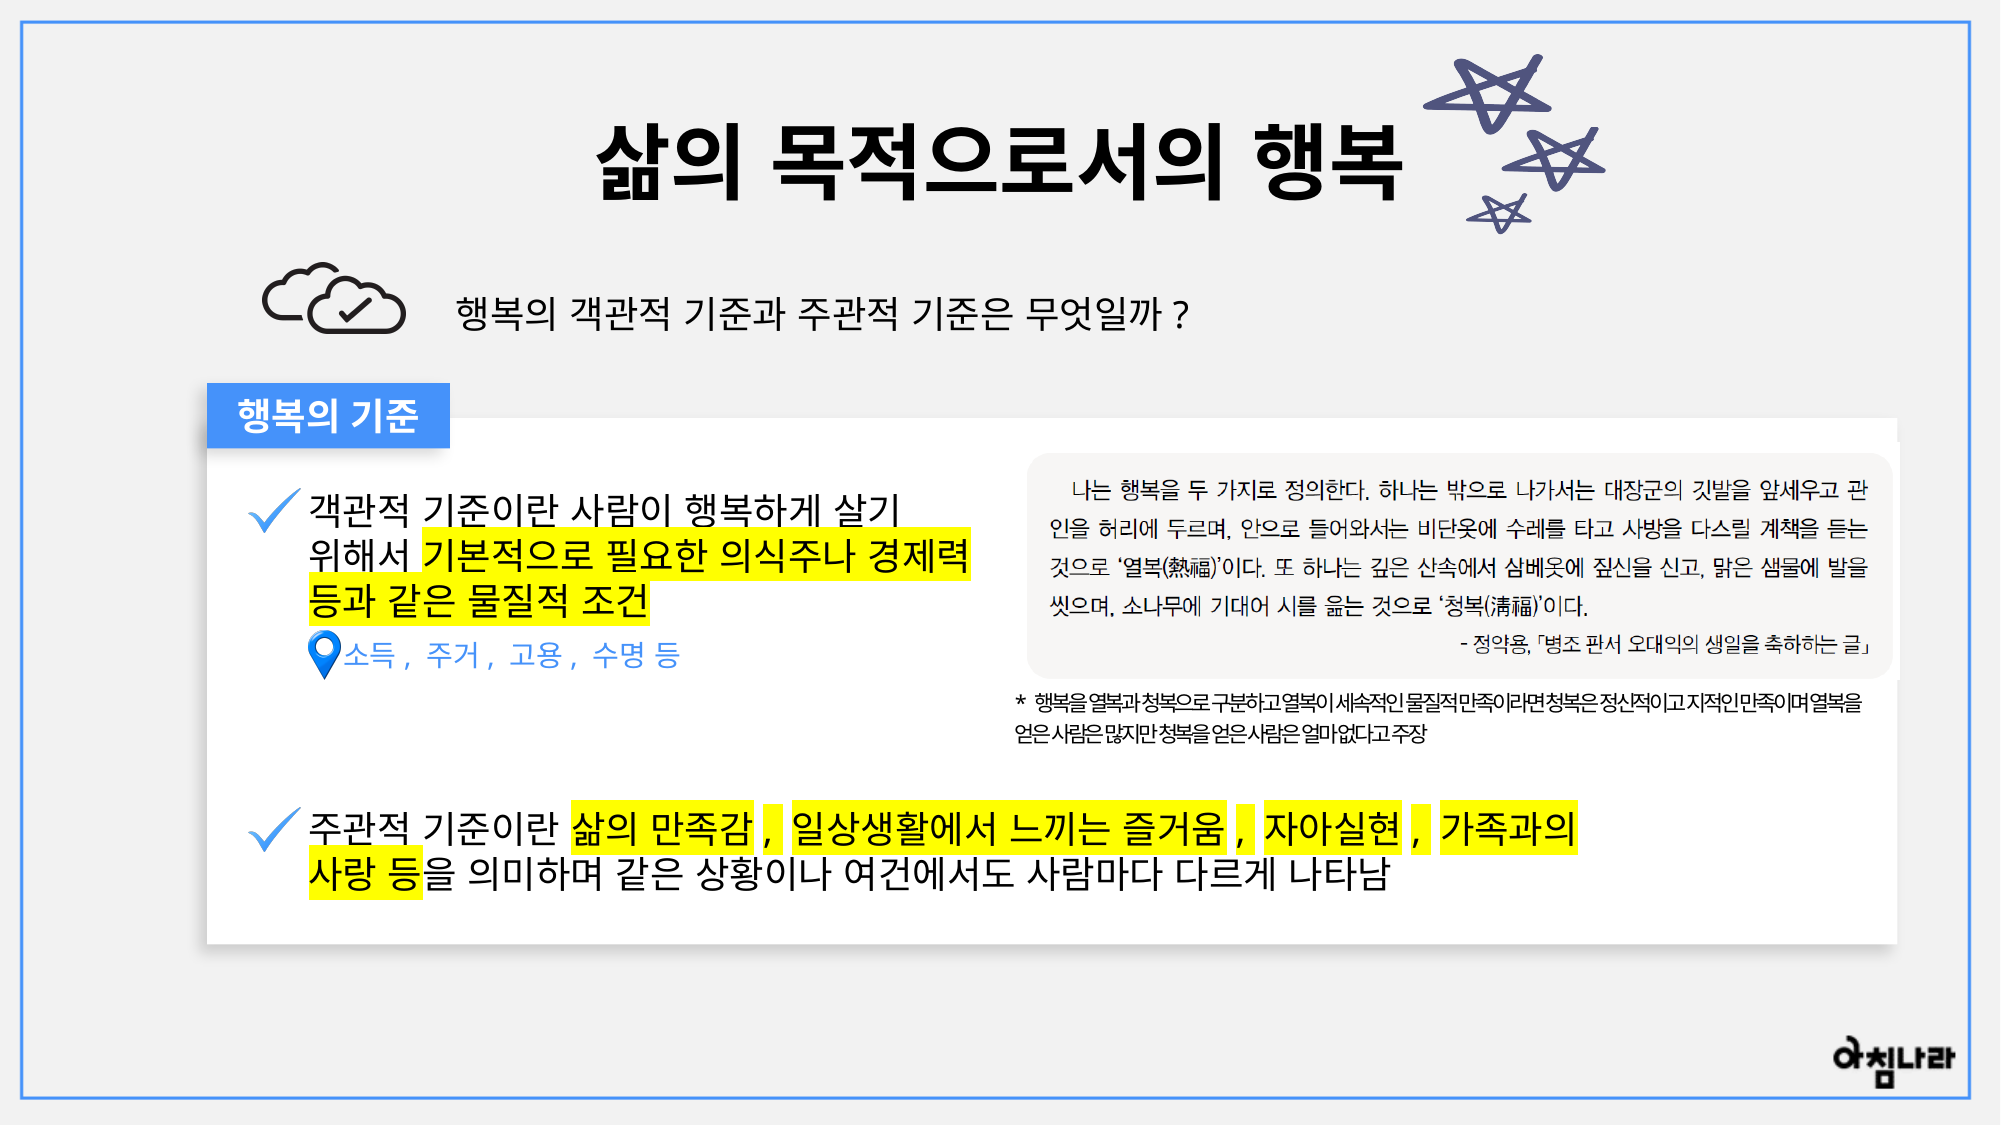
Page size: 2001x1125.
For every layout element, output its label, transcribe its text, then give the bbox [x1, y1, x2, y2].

picture [0, 0, 2001, 1125]
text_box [307, 629, 831, 681]
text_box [207, 383, 1898, 945]
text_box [247, 799, 1617, 906]
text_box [247, 480, 1026, 632]
text_box 삶의 목적으로서의 행복 [515, 102, 1418, 218]
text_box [1418, 54, 1606, 237]
text_box 행복의 객관적 기준과 주관적 기준은 무엇일까? [441, 283, 1195, 344]
